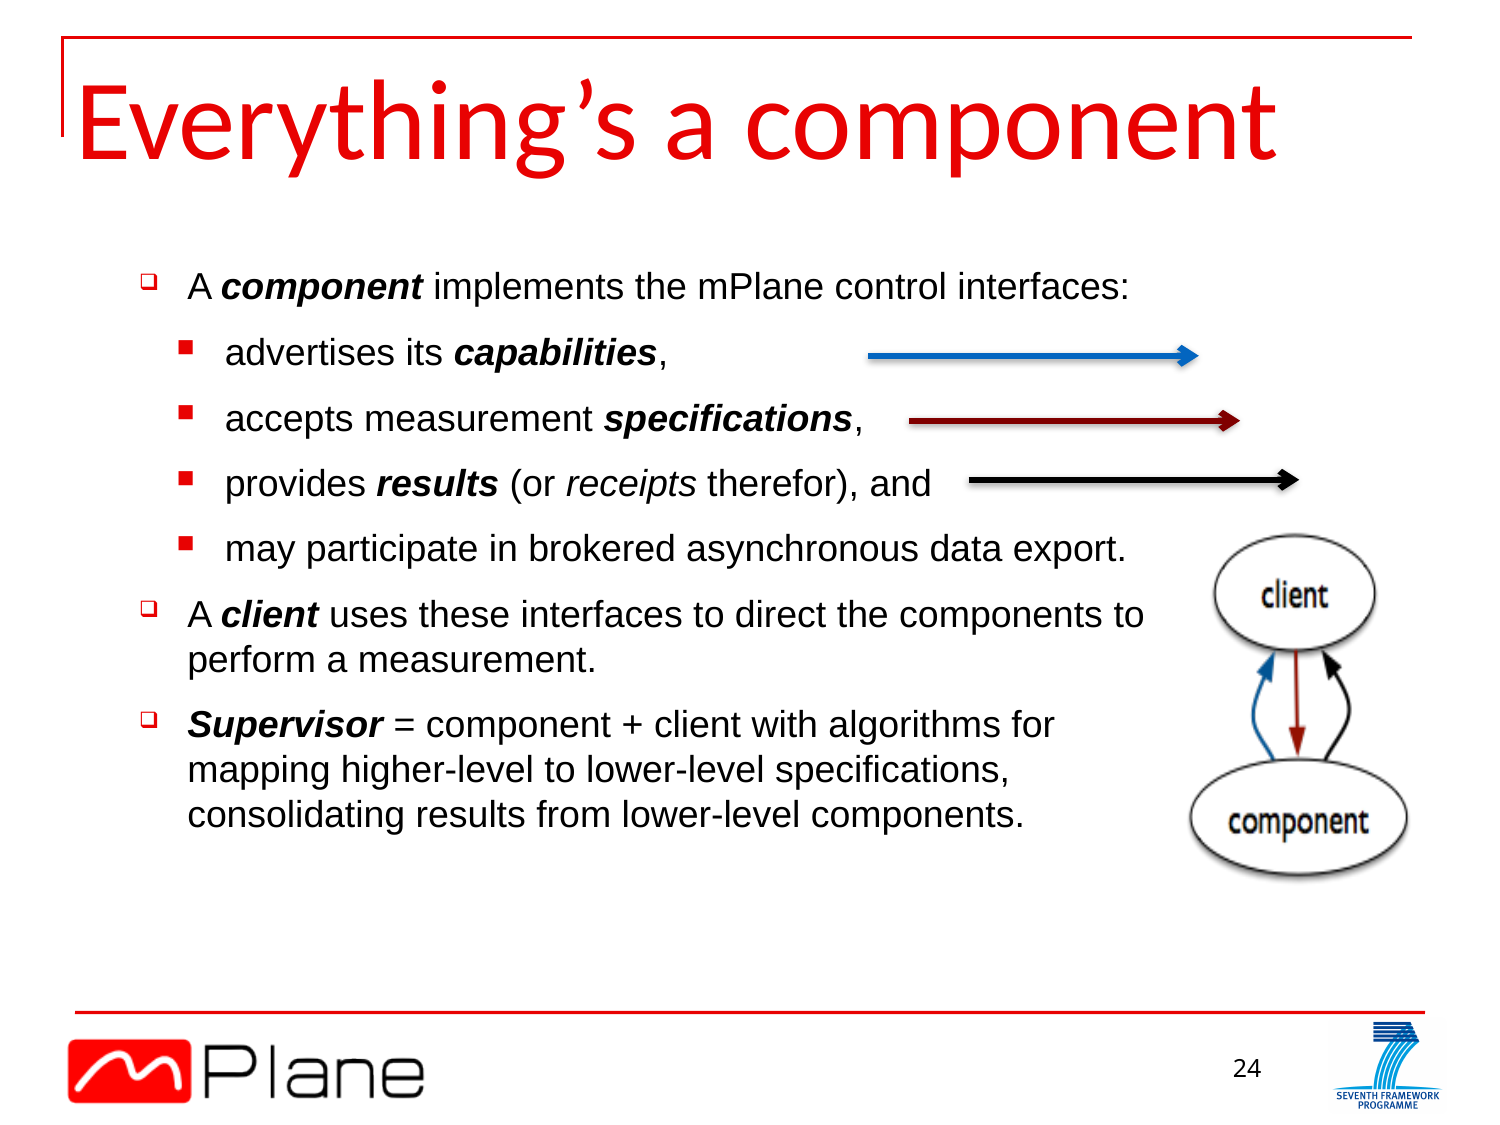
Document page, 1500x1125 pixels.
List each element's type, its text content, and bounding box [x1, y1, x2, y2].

picture [1328, 1017, 1447, 1114]
picture [60, 1034, 432, 1109]
title Everything’s a component [74, 45, 1426, 233]
picture [1180, 526, 1418, 895]
list A component implements the mPlane control interfaces: advertises its capabilities, accepts measurement specifications, provides results (or receipts therefor), and may participate in brokered asynchronous data export. A client uses these interfaces to direct the components to perform a measurement. Supervisor = component + client with algorithms for mapping higher-level to lower-level specifications, consolidating results from lower-level components. [74, 262, 1200, 1006]
